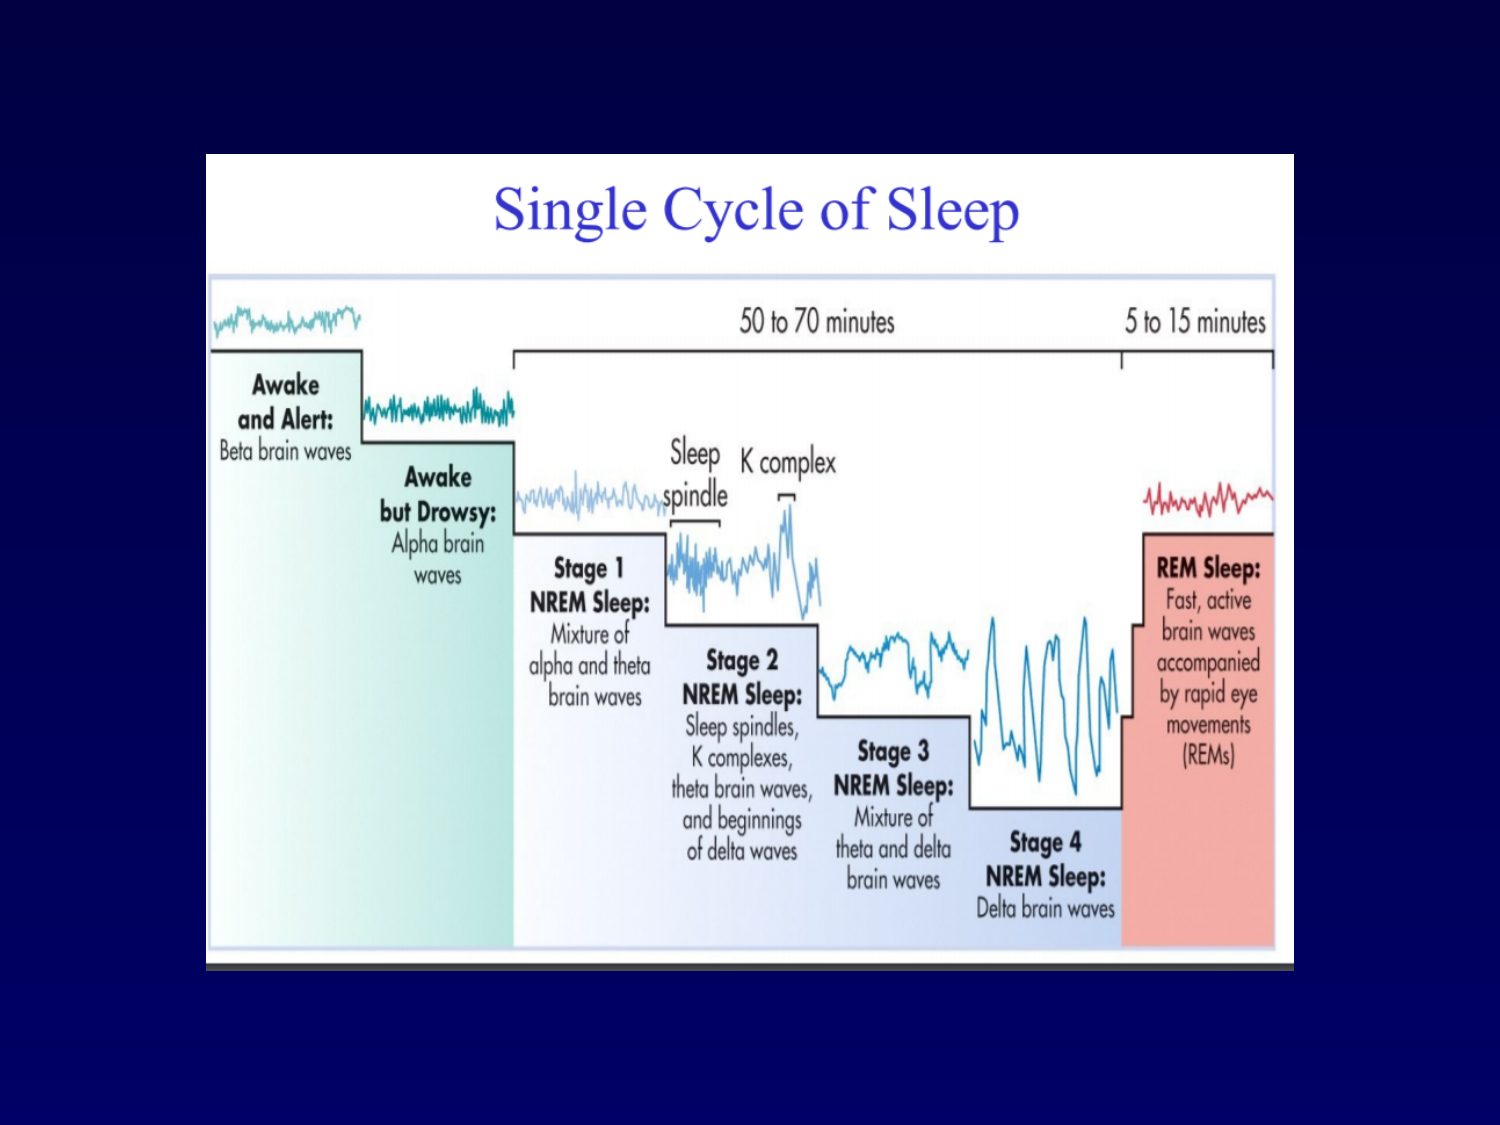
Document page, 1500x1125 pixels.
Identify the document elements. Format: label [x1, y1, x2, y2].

picture [206, 154, 1294, 971]
